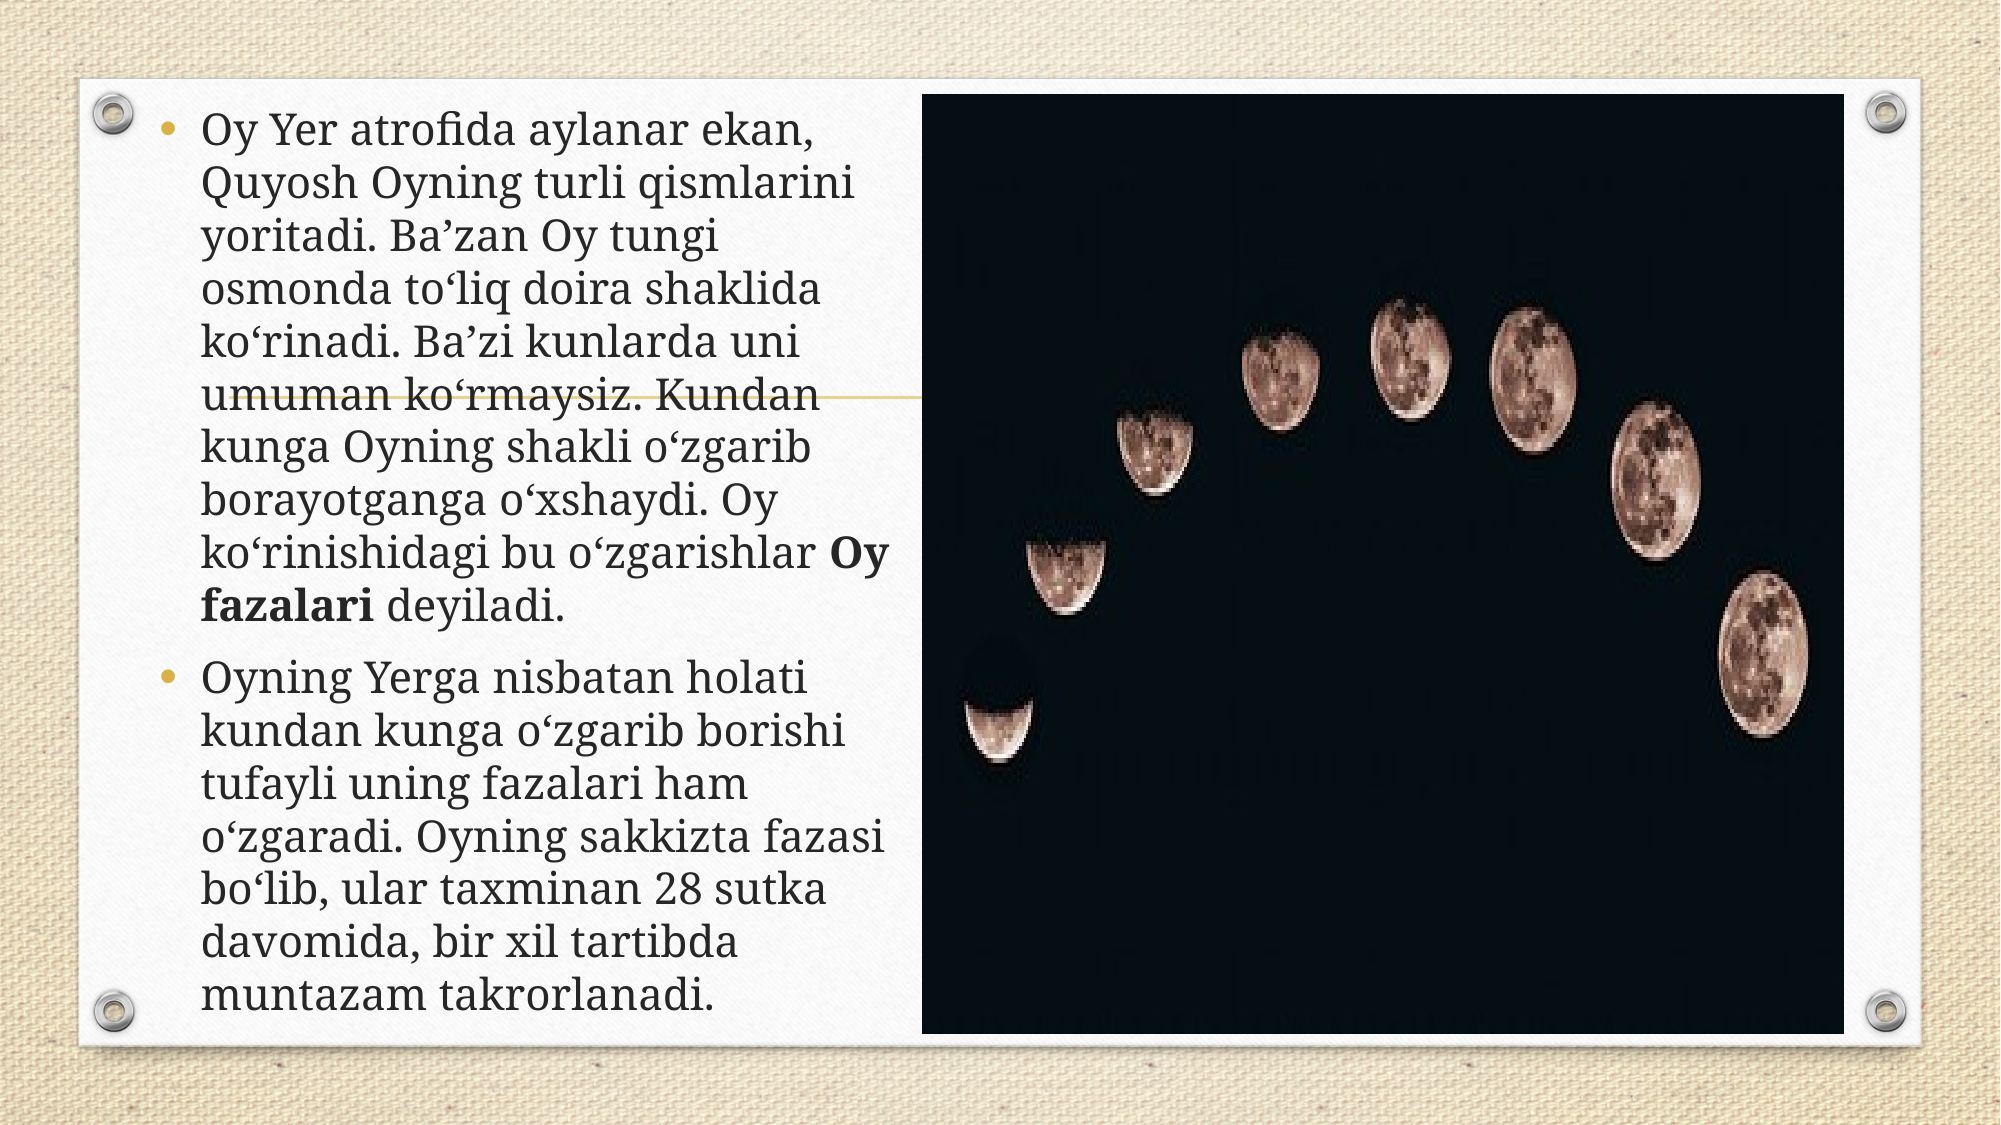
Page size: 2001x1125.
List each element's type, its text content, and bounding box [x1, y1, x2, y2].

picture [0, 0, 2001, 1125]
list Oy Yer atrofida aylanar ekan, Quyosh Oyning turli qismlarini yoritadi. Ba’zan Oy tungi osmonda to‘liq doira shaklida ko‘rinadi. Ba’zi kunlarda uni umuman ko‘rmaysiz. Kundan kunga Oyning shakli o‘zgarib borayotganga o‘xshaydi. Oy ko‘rinishidagi bu o‘zgarishlar Oy fazalari deyiladi. Oyning Yerga nisbatan holati kundan kunga o‘zgarib borishi tufayli uning fazalari ham o‘zgaradi. Oyning sakkizta fazasi bo‘lib, ular taxminan 28 sutka davomida, bir xil tartibda muntazam takrorlanadi. [144, 94, 922, 1034]
